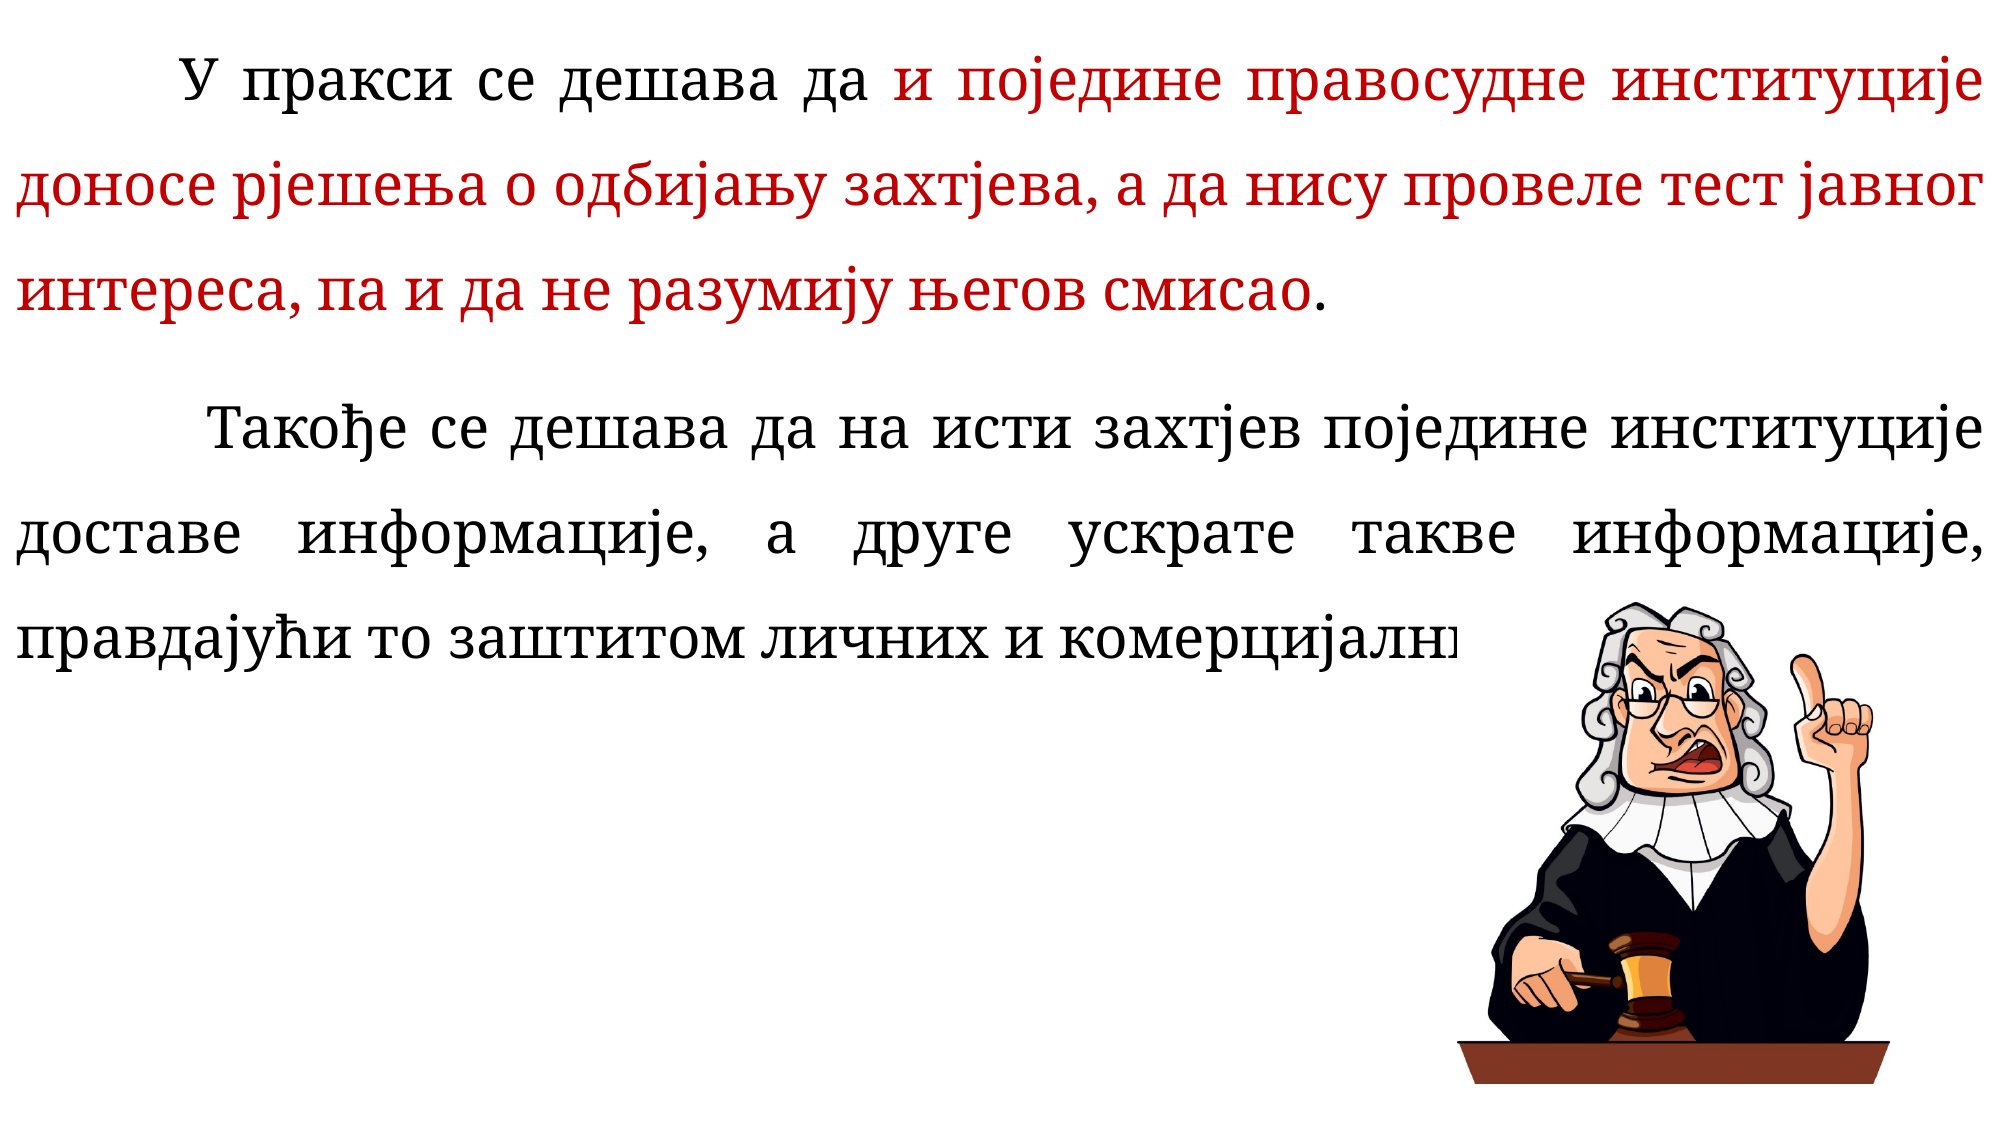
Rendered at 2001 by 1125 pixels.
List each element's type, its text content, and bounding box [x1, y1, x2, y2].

picture [1457, 602, 1890, 1087]
text_box У пракси се дешава да и поједине правосудне институције доносе рјешења о одбијању захтјева, а да нису провеле тест јавног интереса, па и да не разумију његов смисао. Такође се дешава да на исти захтјев поједине институције доставе информације, а друге ускрате такве информације, правдајући то заштитом личних и комерцијалних података. [0, 0, 2000, 678]
